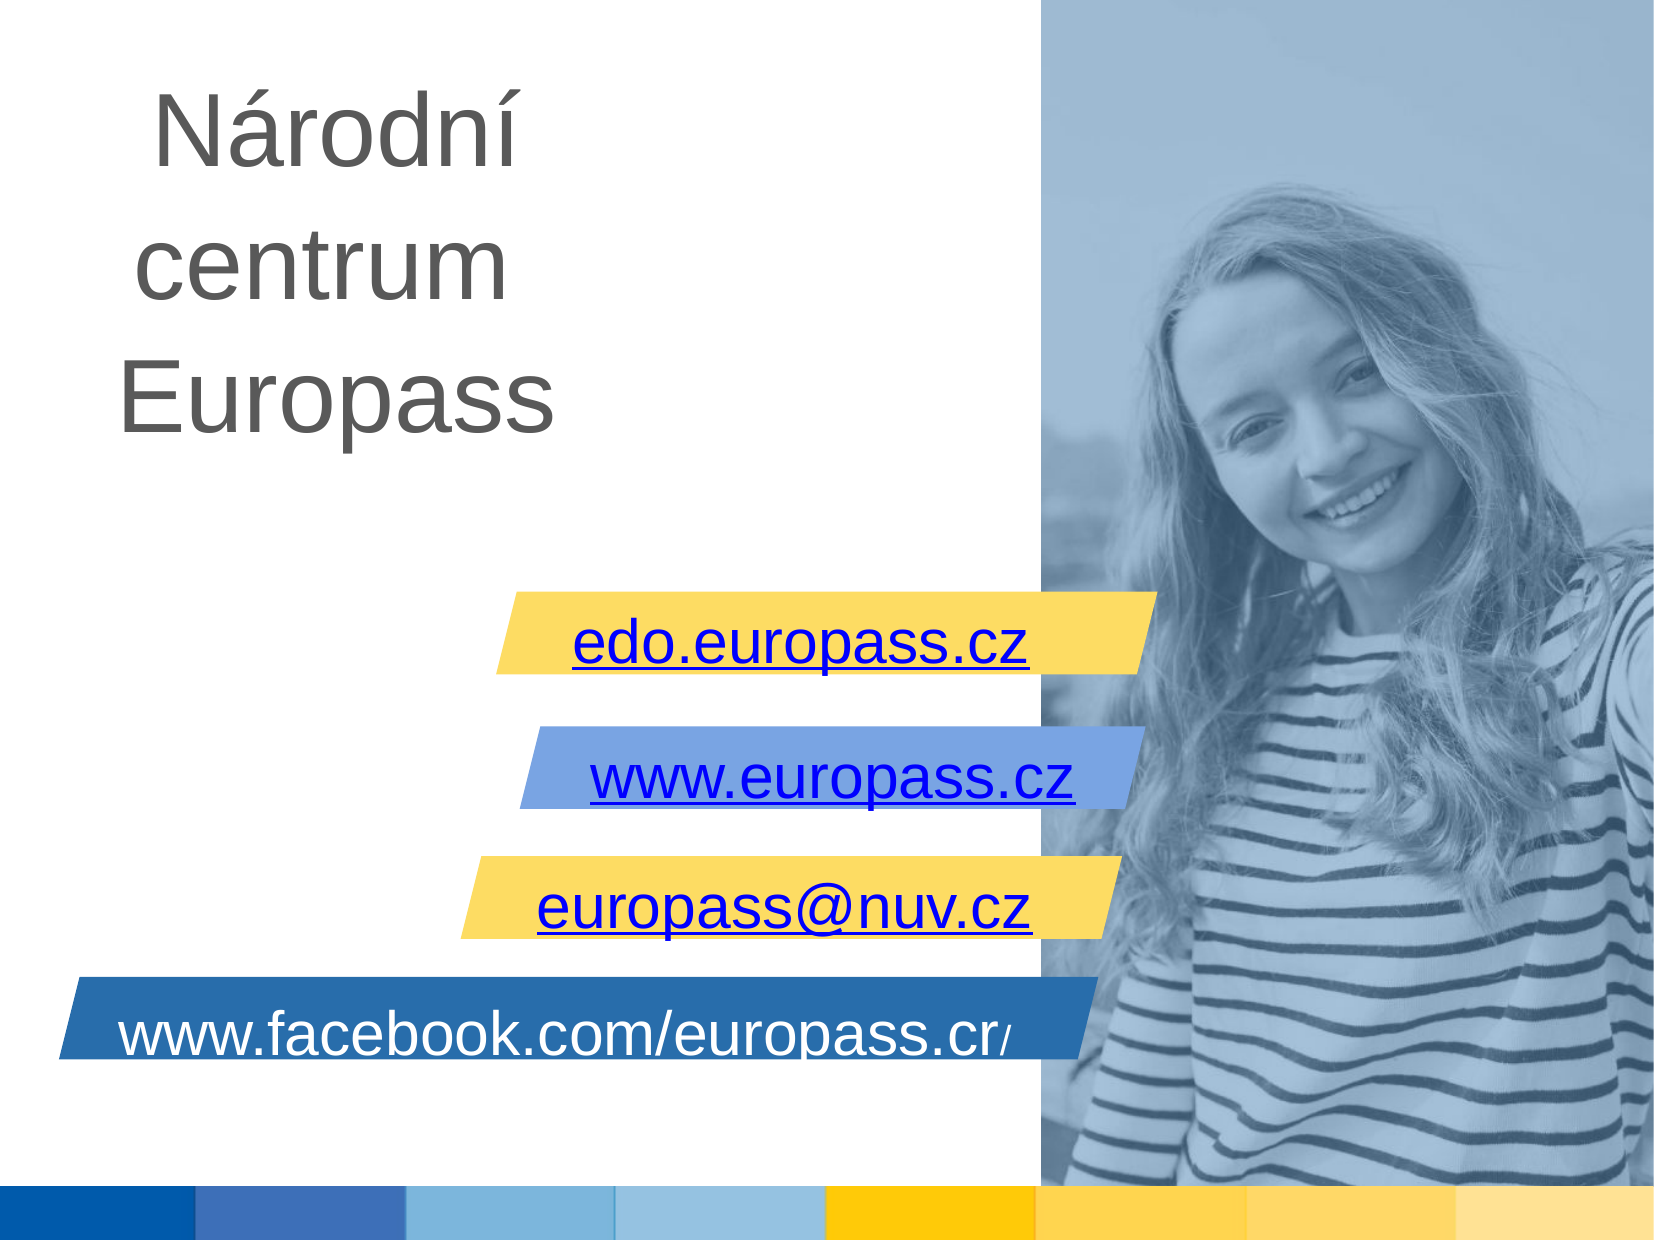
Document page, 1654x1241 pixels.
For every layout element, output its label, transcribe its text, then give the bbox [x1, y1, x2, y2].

text_box www.facebook.com/europass.cr/ [118, 955, 1035, 1069]
text_box europass@nuv.cz [522, 820, 1035, 948]
text_box [56, 974, 118, 1062]
text_box [517, 724, 575, 812]
text_box www.europass.cz [575, 690, 1035, 819]
text_box Národní centrum Europass [58, 171, 615, 361]
text_box [458, 854, 522, 942]
text_box edo.europass.cz [557, 556, 1035, 684]
text_box [494, 589, 557, 677]
picture [0, 0, 1654, 1241]
